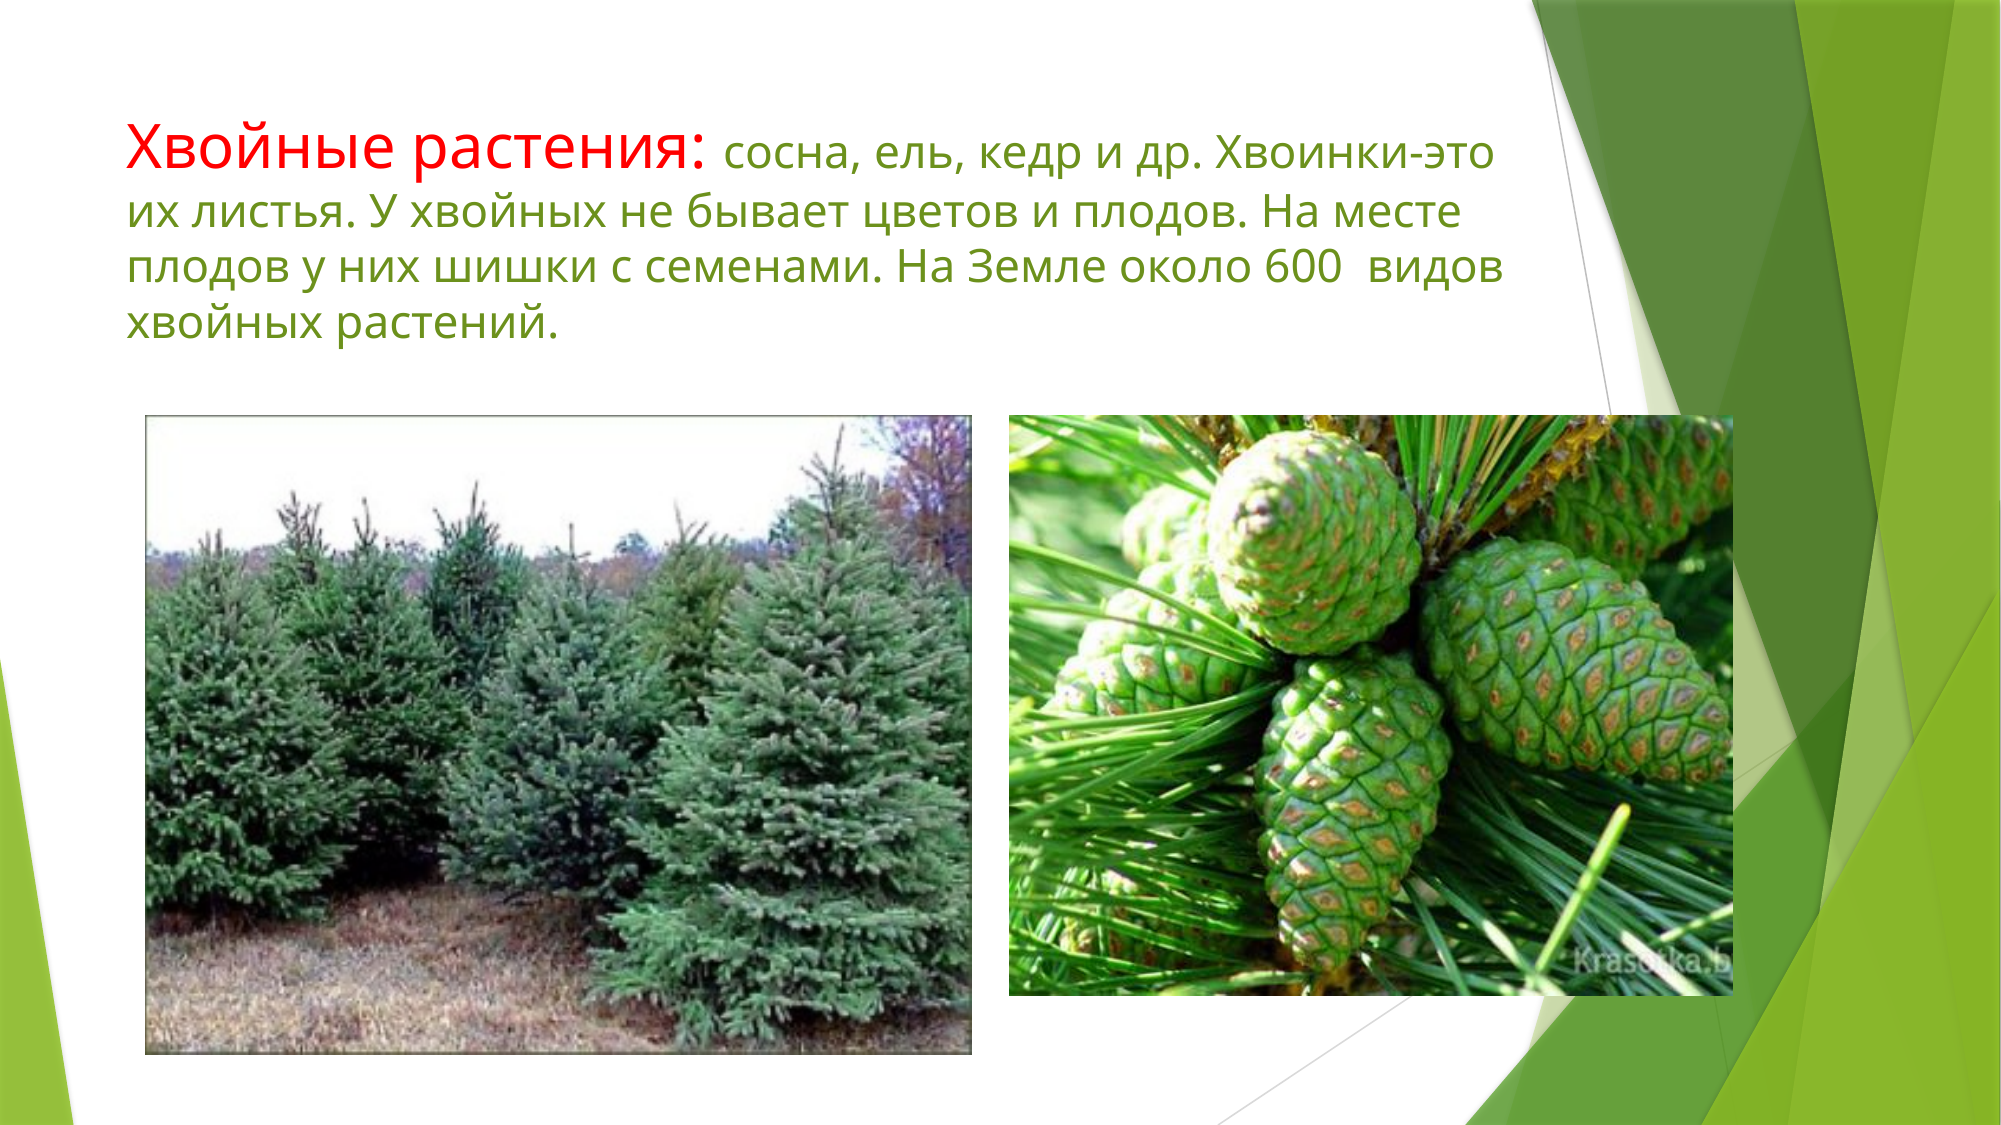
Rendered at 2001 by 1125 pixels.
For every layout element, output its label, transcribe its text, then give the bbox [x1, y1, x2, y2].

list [145, 415, 973, 1055]
title Хвойные растения: сосна, ель, кедр и др. Хвоинки-это их листья. У хвойных не бывает цветов и плодов. На месте плодов у них шишки с семенами. На Земле около 600 видов хвойных растений. [111, 99, 1522, 360]
picture [1009, 415, 1734, 996]
